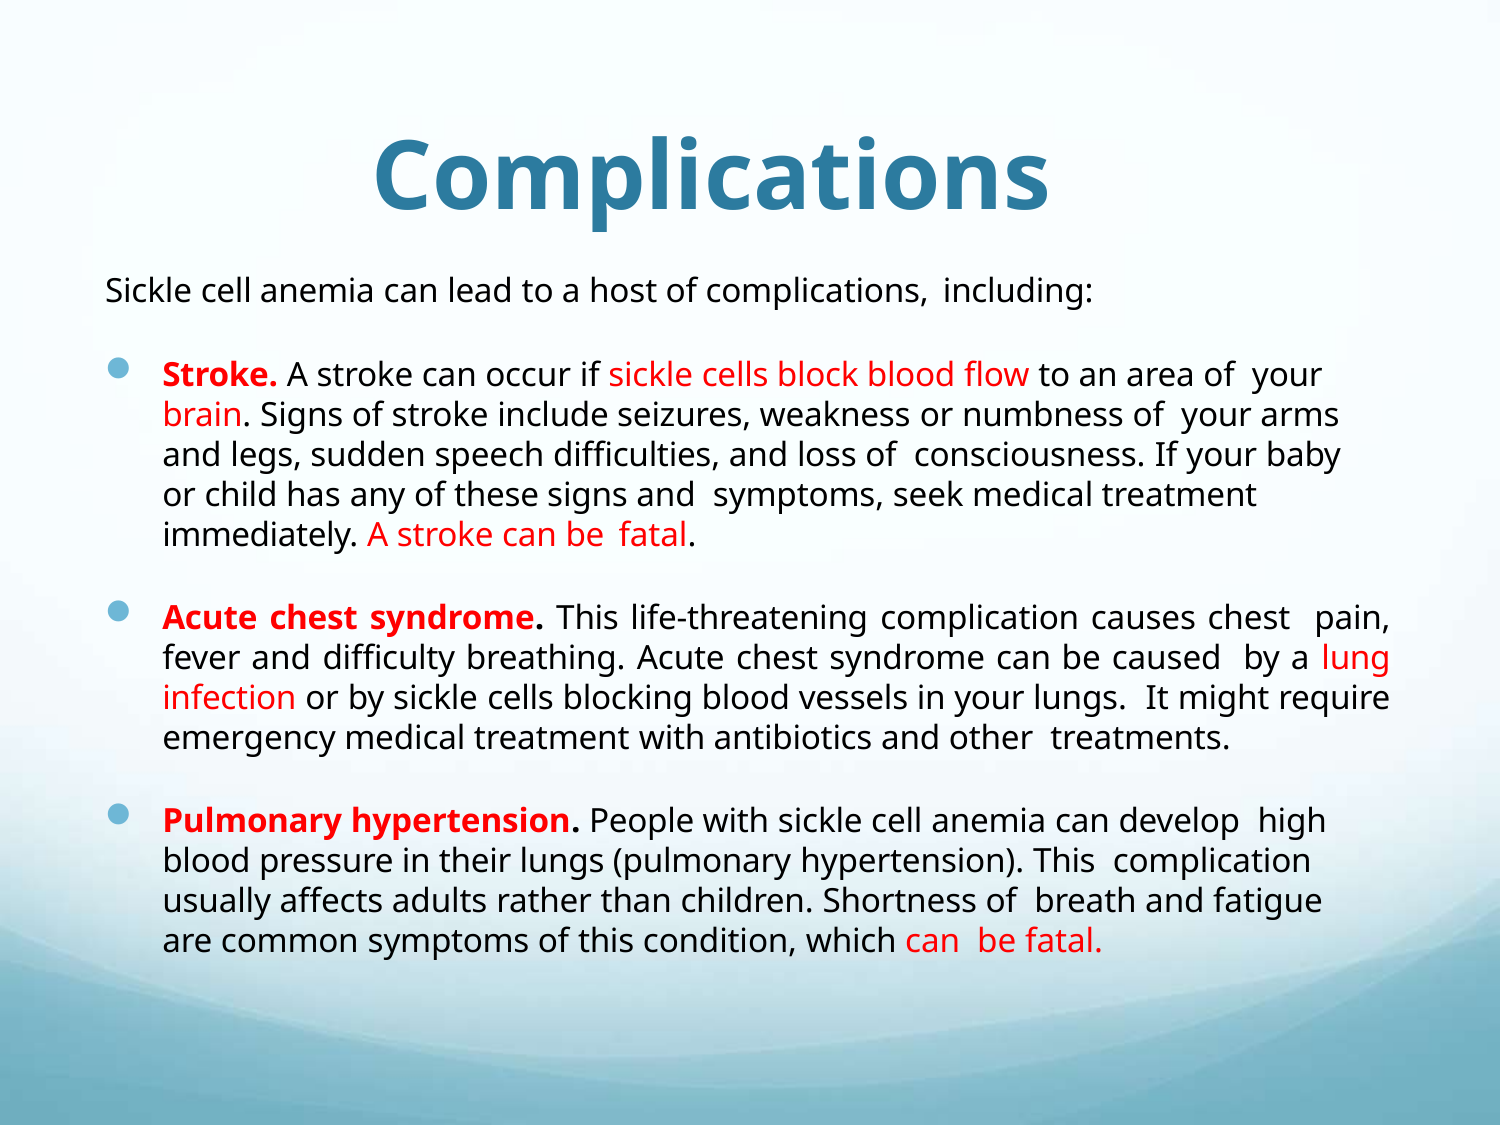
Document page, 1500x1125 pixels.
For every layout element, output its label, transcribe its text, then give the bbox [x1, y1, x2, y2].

text_box Sickle cell anemia can lead to a host of complications, including: Stroke. A stroke can occur if sickle cells block blood flow to an area of your brain. Signs of stroke include seizures, weakness or numbness of your arms and legs, sudden speech difficulties, and loss of consciousness. If your baby or child has any of these signs and symptoms, seek medical treatment immediately. A stroke can be fatal. Acute chest syndrome. This life-threatening complication causes chest pain, fever and difficulty breathing. Acute chest syndrome can be caused by a lung infection or by sickle cells blocking blood vessels in your lungs. It might require emergency medical treatment with antibiotics and other treatments. Pulmonary hypertension. People with sickle cell anemia can develop high blood pressure in their lungs (pulmonary hypertension). This complication usually affects adults rather than children. Shortness of breath and fatigue are common symptoms of this condition, which can be fatal. [102, 267, 1392, 959]
picture [0, 0, 1500, 1125]
title Complications [369, 111, 1131, 267]
